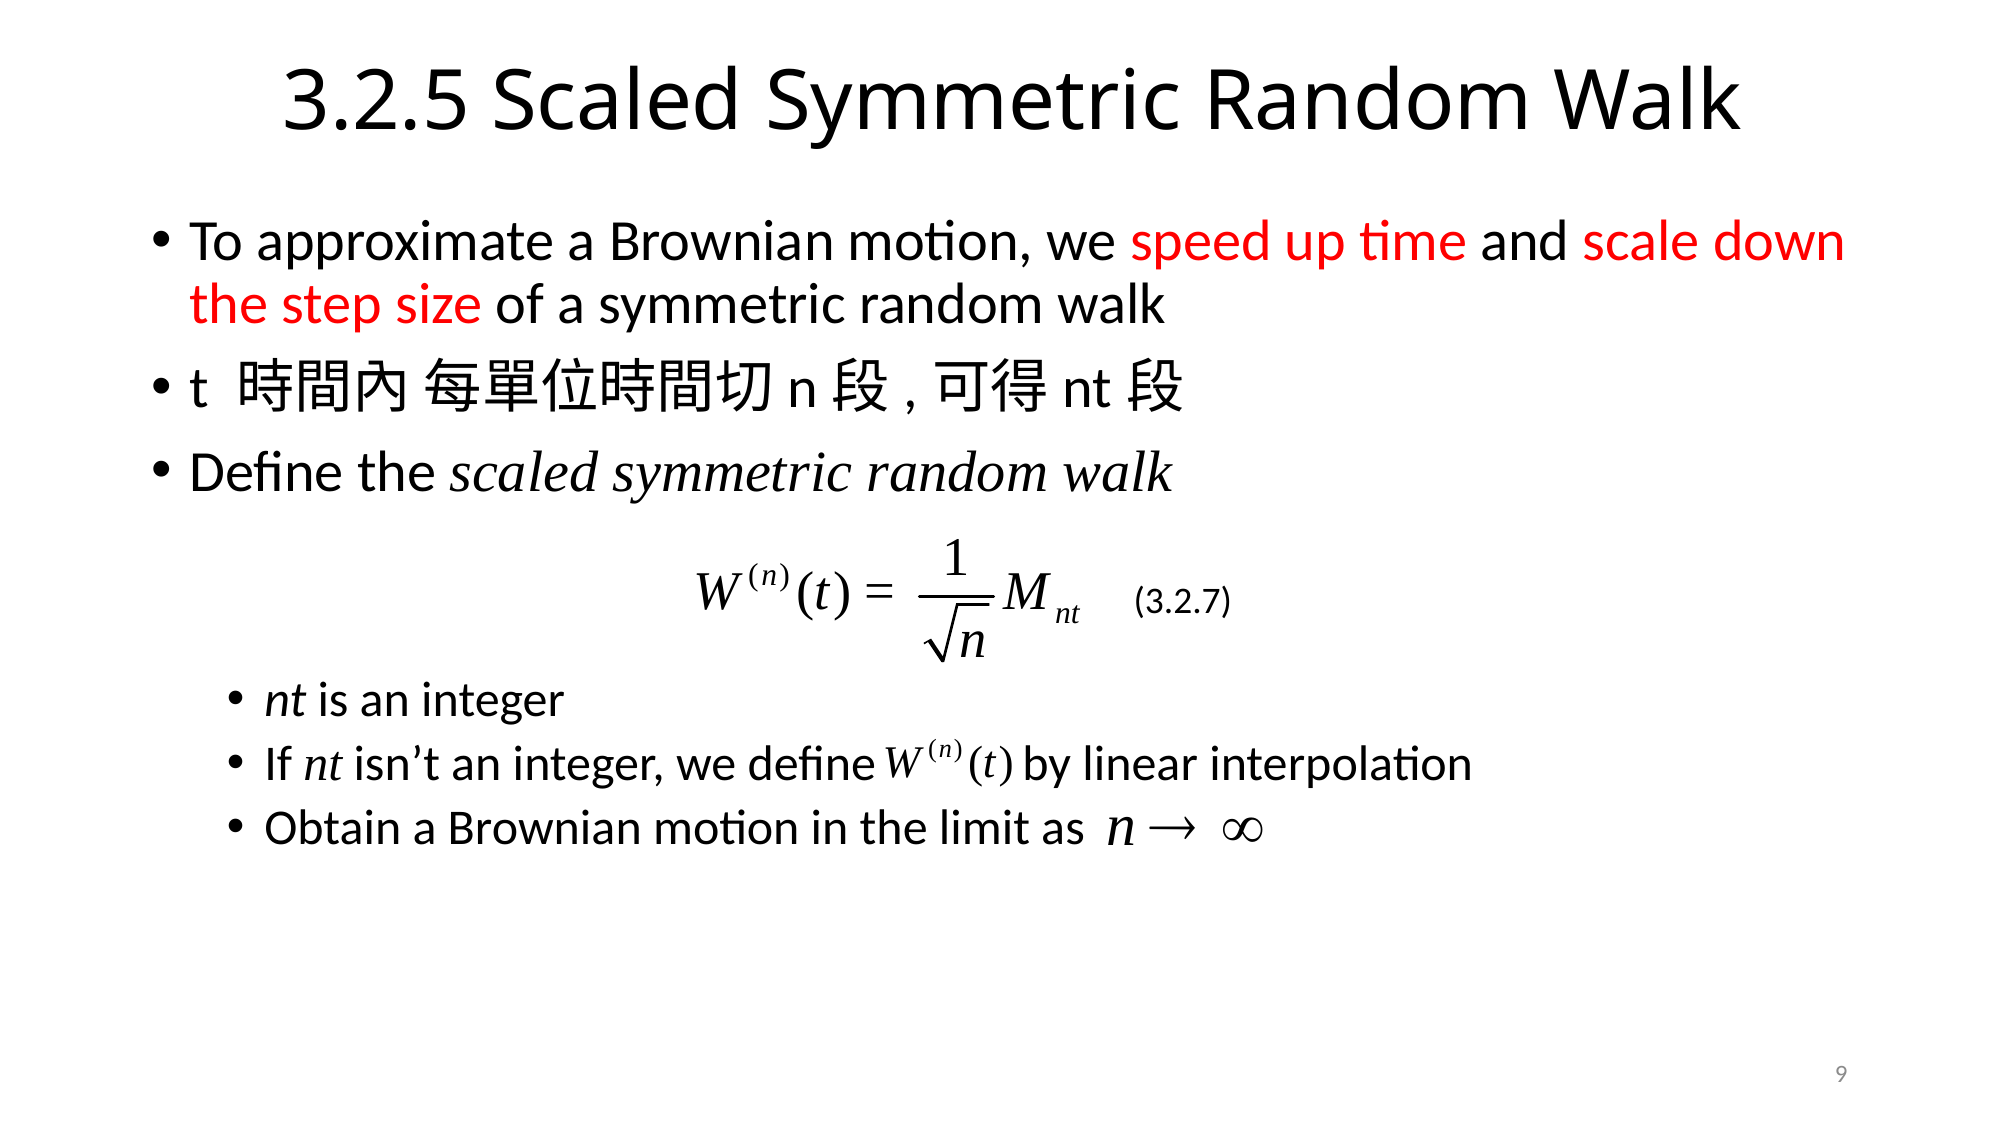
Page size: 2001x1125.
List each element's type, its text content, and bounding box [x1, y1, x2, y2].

list To approximate a Brownian motion, we speed up time and scale down the step size of a symmetric random walk t 時間內 每單位時間切n段,可得nt段 Define the scaled symmetric random walk nt is an integer If nt isn’t an integer, we define by linear interpolation Obtain a Brownian motion in the limit as [136, 202, 1913, 946]
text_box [1097, 805, 1272, 861]
slide_number 9 [1412, 1042, 1863, 1103]
text_box (3.2.7) [1118, 568, 1320, 629]
title 3.2.5 Scaled Symmetric Random Walk [267, 9, 1833, 197]
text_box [880, 728, 1020, 797]
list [690, 523, 1114, 674]
